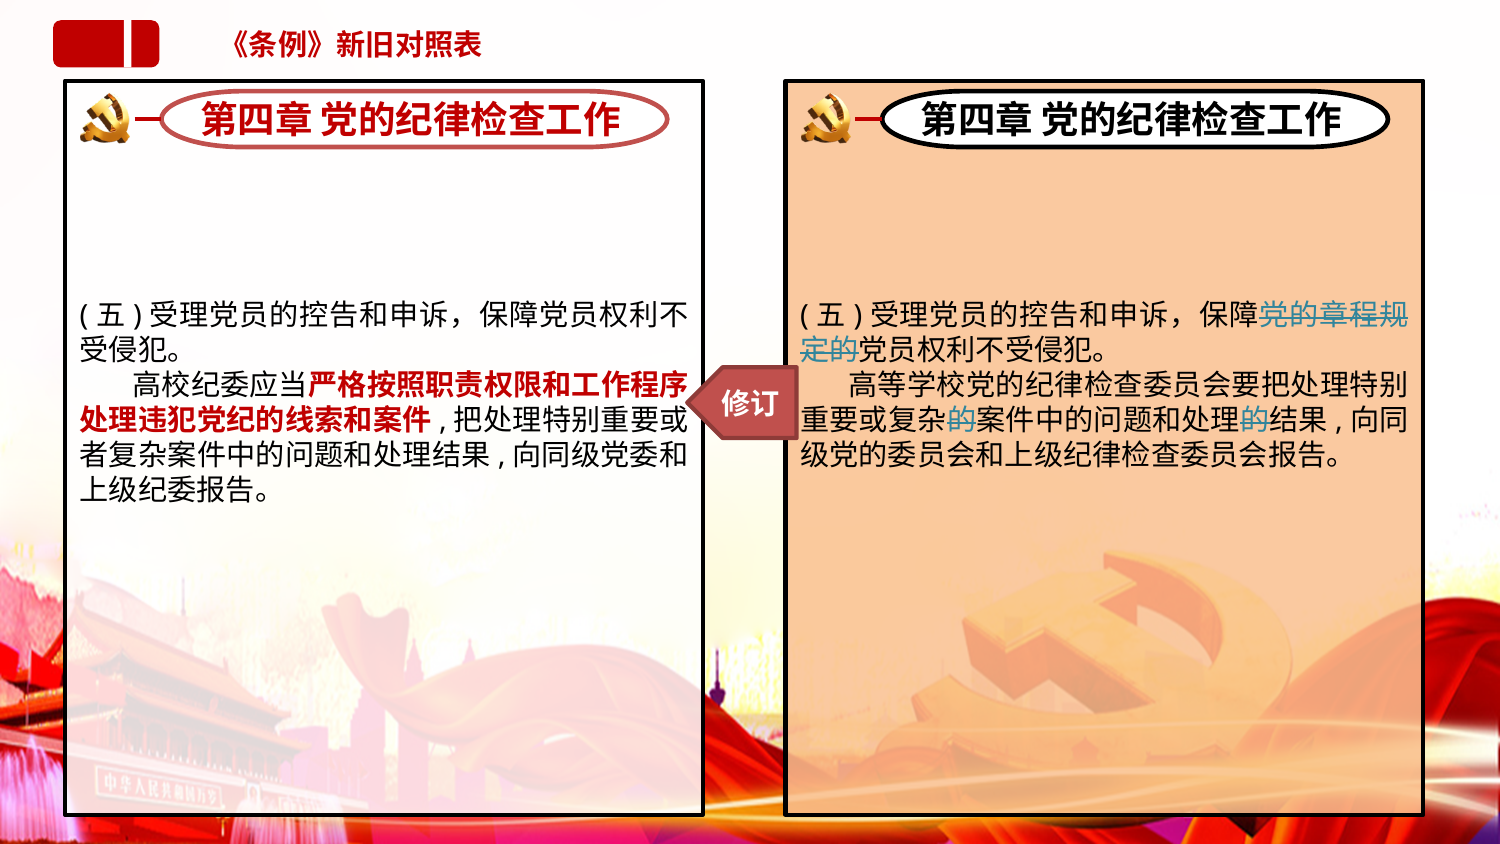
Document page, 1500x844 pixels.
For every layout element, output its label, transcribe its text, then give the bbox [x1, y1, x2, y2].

text_box [783, 79, 1425, 817]
text_box 《条例》新旧对照表 [204, 18, 498, 69]
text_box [75, 90, 668, 148]
text_box (五)受理党员的控告和申诉，保障党员权利不受侵犯。 高校纪委应当严格按照职责权限和工作程序处理违犯党纪的线索和案件,把处理特别重要或者复杂案件中的问题和处理结果,向同级党委和上级纪委报告。 [64, 289, 704, 514]
text_box [50, 18, 162, 70]
text_box [63, 79, 705, 817]
text_box (五)受理党员的控告和申诉，保障党的章程规定的党员权利不受侵犯。 高等学校党的纪律检查委员会要把处理特别重要或复杂的案件中的问题和处理的结果,向同级党的委员会和上级纪律检查委员会报告。 [785, 289, 1424, 479]
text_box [796, 90, 1389, 148]
text_box [122, 18, 133, 69]
picture [0, 0, 1500, 844]
text_box 修订 [685, 365, 799, 441]
